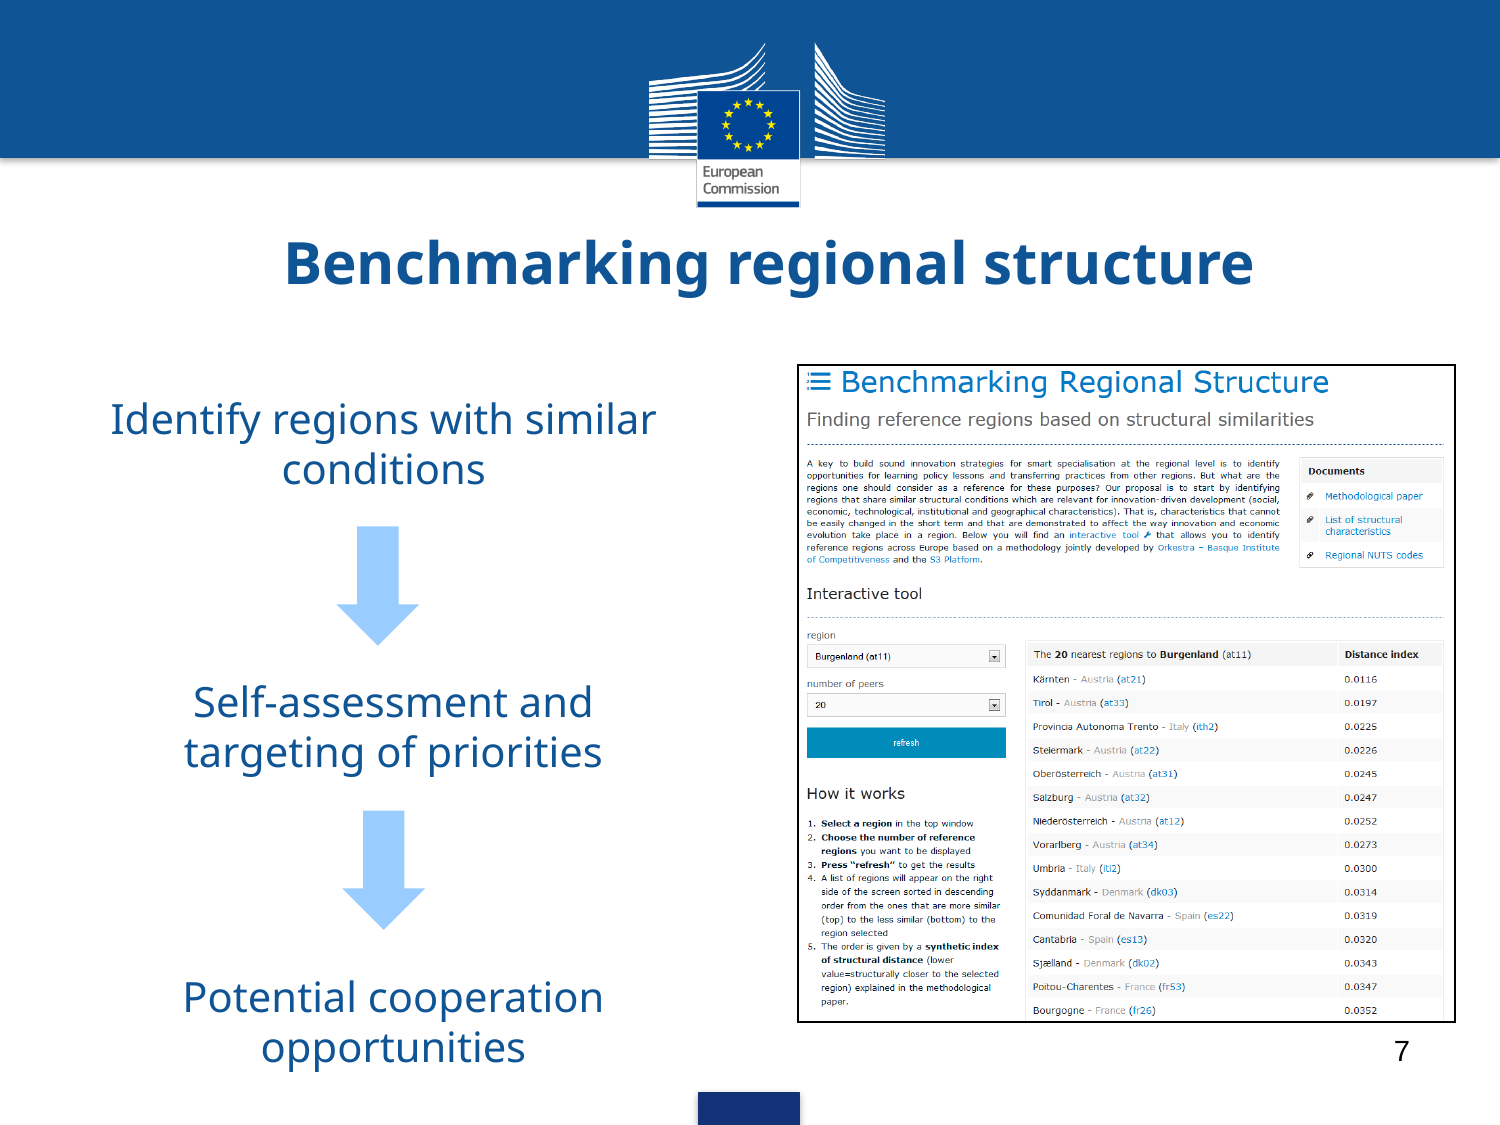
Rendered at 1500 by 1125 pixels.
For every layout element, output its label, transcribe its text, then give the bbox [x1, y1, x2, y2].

text_box Identify regions with similar conditions [76, 385, 691, 501]
text_box Self-assessment and targeting of priorities [86, 668, 701, 784]
text_box [336, 526, 420, 646]
text_box [342, 810, 426, 930]
text_box Potential cooperation opportunities [86, 963, 701, 1078]
picture [798, 365, 1455, 1022]
slide_number 7 [1074, 1030, 1425, 1103]
title Benchmarking regional structure [64, 184, 1415, 339]
picture [649, 42, 885, 184]
